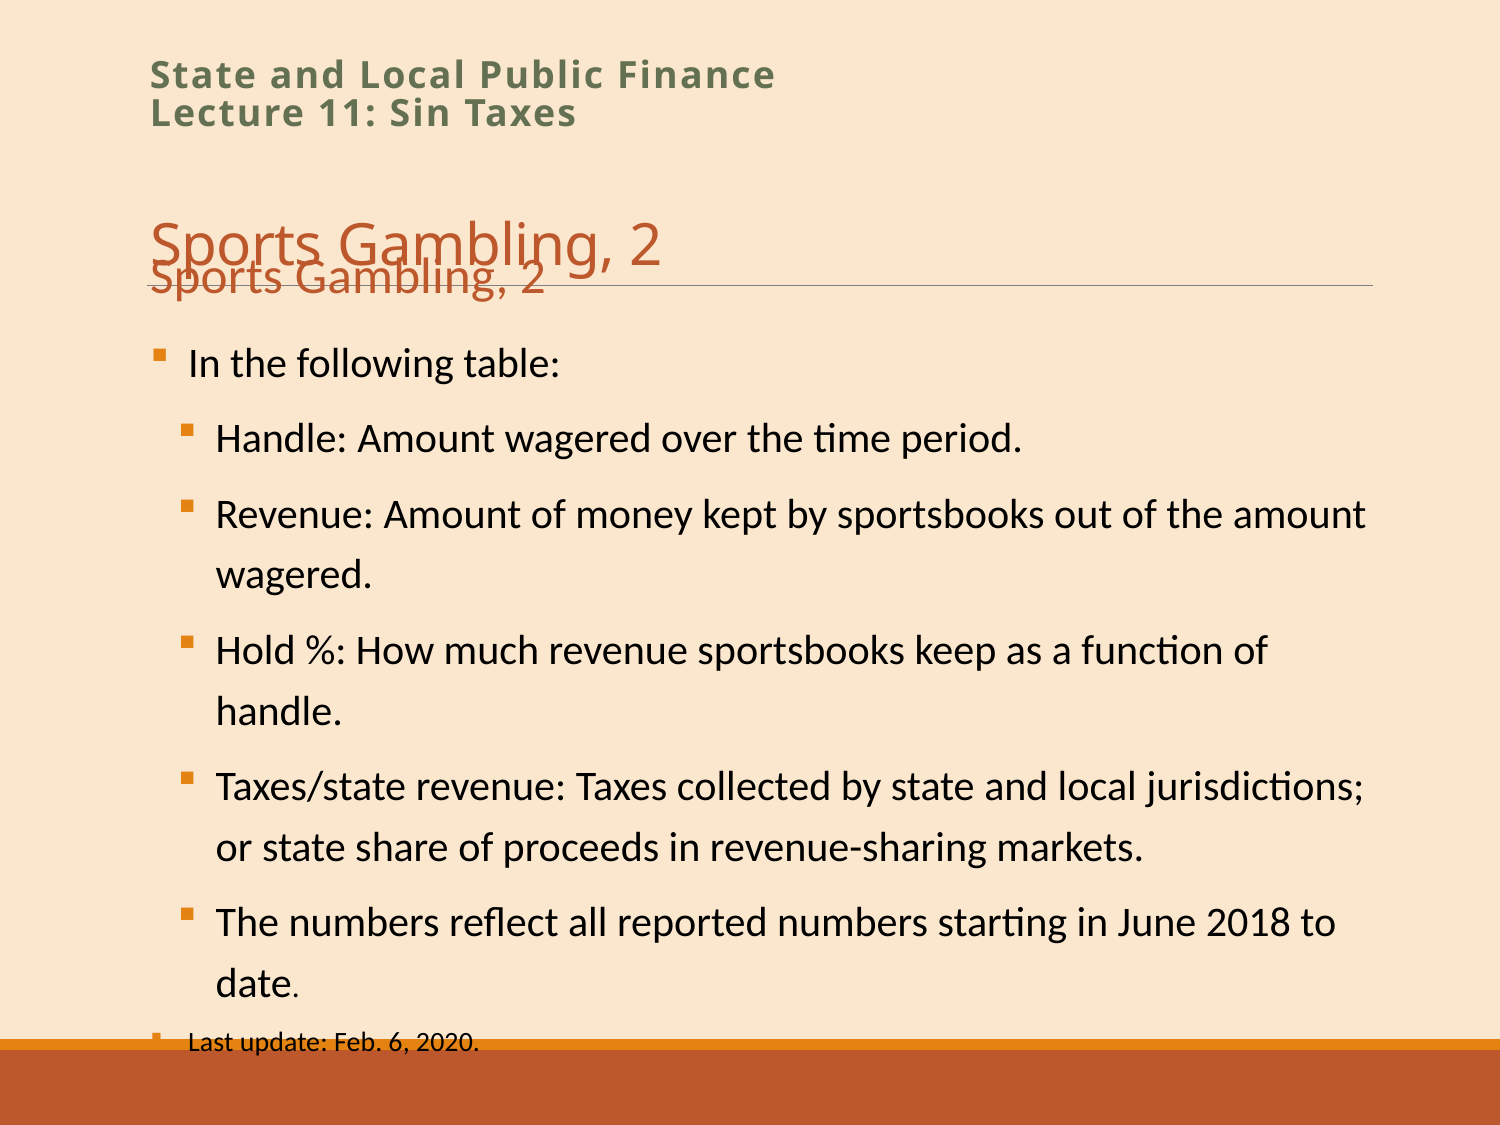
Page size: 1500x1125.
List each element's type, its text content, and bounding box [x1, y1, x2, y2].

title Sports Gambling, 2 [135, 47, 1373, 285]
list Sports Gambling, 2 In the following table: Handle: Amount wagered over the time period. Revenue: Amount of money kept by sportsbooks out of the amount wagered. Hold %: How much revenue sportsbooks keep as a function of handle. Taxes/state revenue: Taxes collected by state and local jurisdictions; or state share of proceeds in revenue-sharing markets. The numbers reflect all reported numbers starting in June 2018 to date. Last update: Feb. 6, 2020. [150, 228, 1388, 1075]
